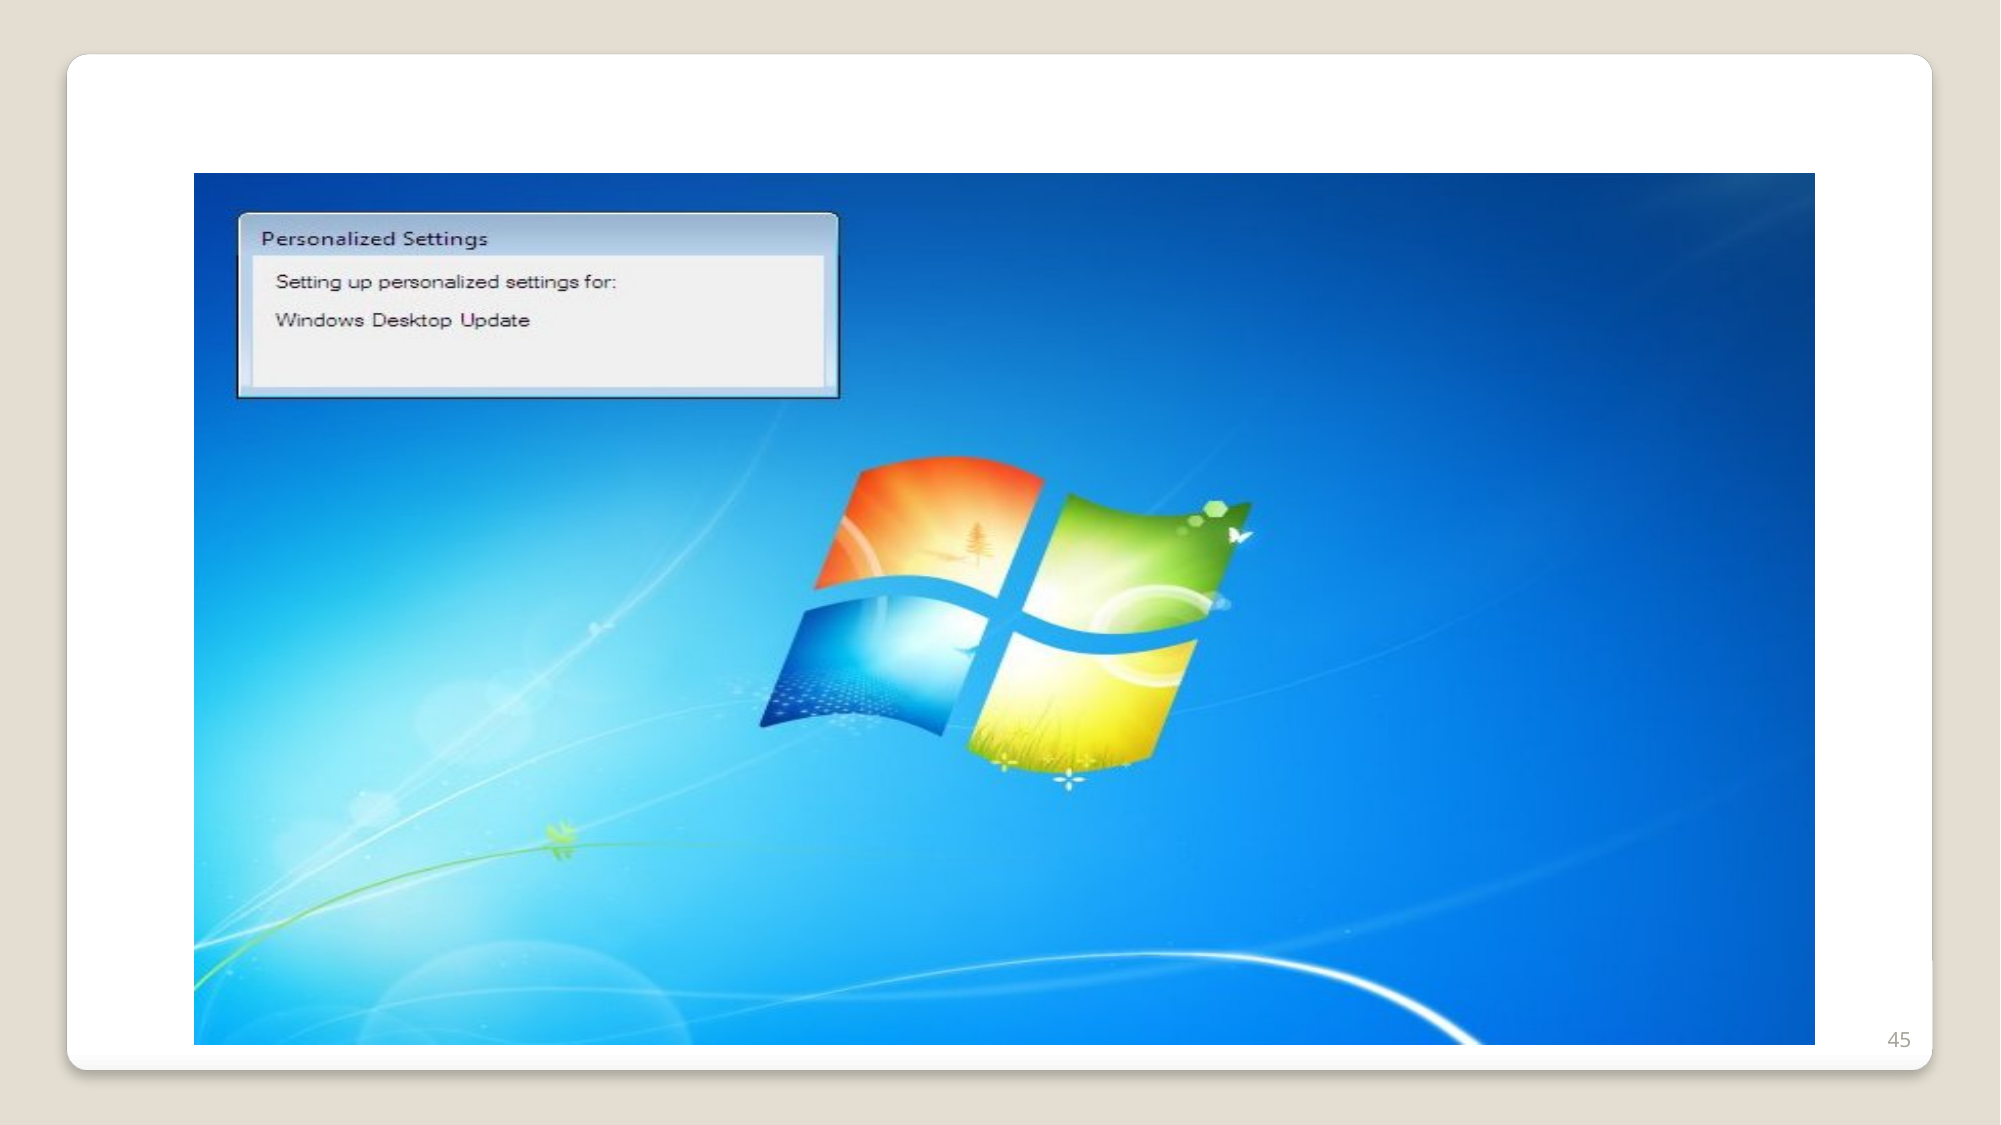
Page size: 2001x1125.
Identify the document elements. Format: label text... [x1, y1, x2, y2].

picture [194, 173, 1815, 1045]
slide_number 45 [1825, 1002, 1926, 1063]
